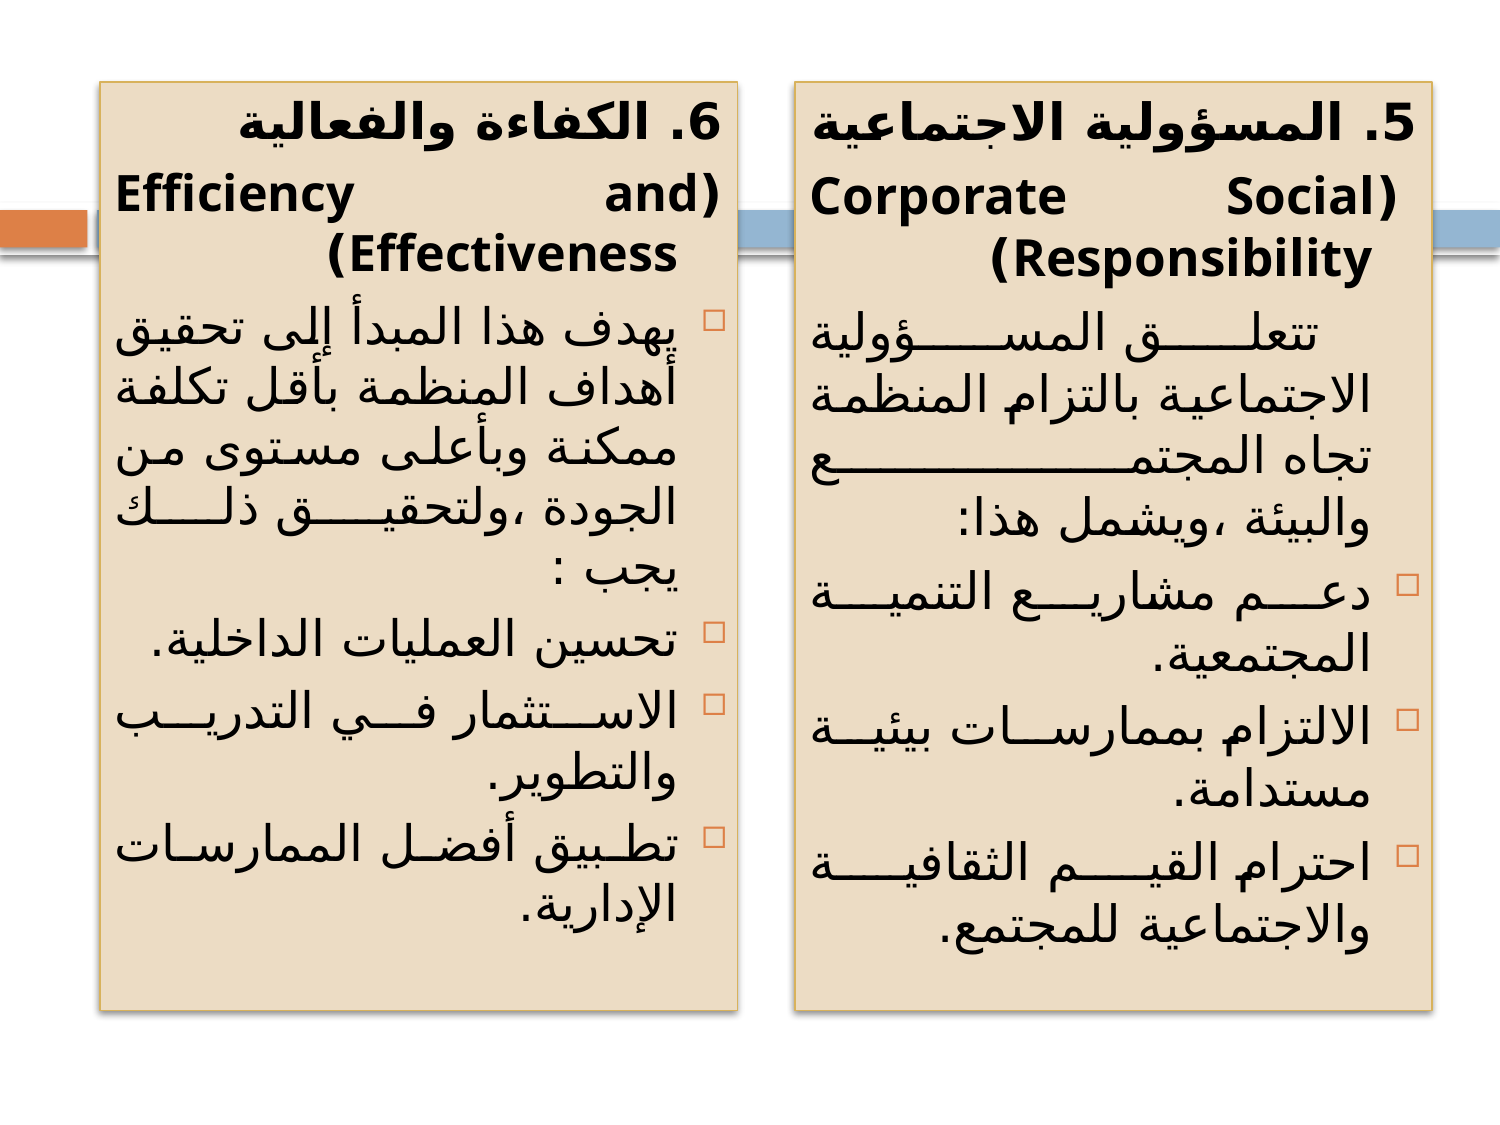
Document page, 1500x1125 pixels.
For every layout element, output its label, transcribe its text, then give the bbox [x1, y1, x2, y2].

list 6. الكفاءة والفعالية (Efficiency and Effectiveness) يهدف هذا المبدأ إلى تحقيق أهداف المنظمة بأقل تكلفة ممكنة وبأعلى مستوى من الجودة ،ولتحقيق ذلك يجب : تحسين العمليات الداخلية. الاستثمار في التدريب والتطوير. تطبيق أفضل الممارسات الإدارية. [99, 81, 738, 1011]
list 5. المسؤولية الاجتماعية (Corporate Social Responsibility) تتعلق المسؤولية الاجتماعية بالتزام المنظمة تجاه المجتمع والبيئة ،ويشمل هذا: دعم مشاريع التنمية المجتمعية. الالتزام بممارسات بيئية مستدامة. احترام القيم الثقافية والاجتماعية للمجتمع. [794, 81, 1433, 1011]
